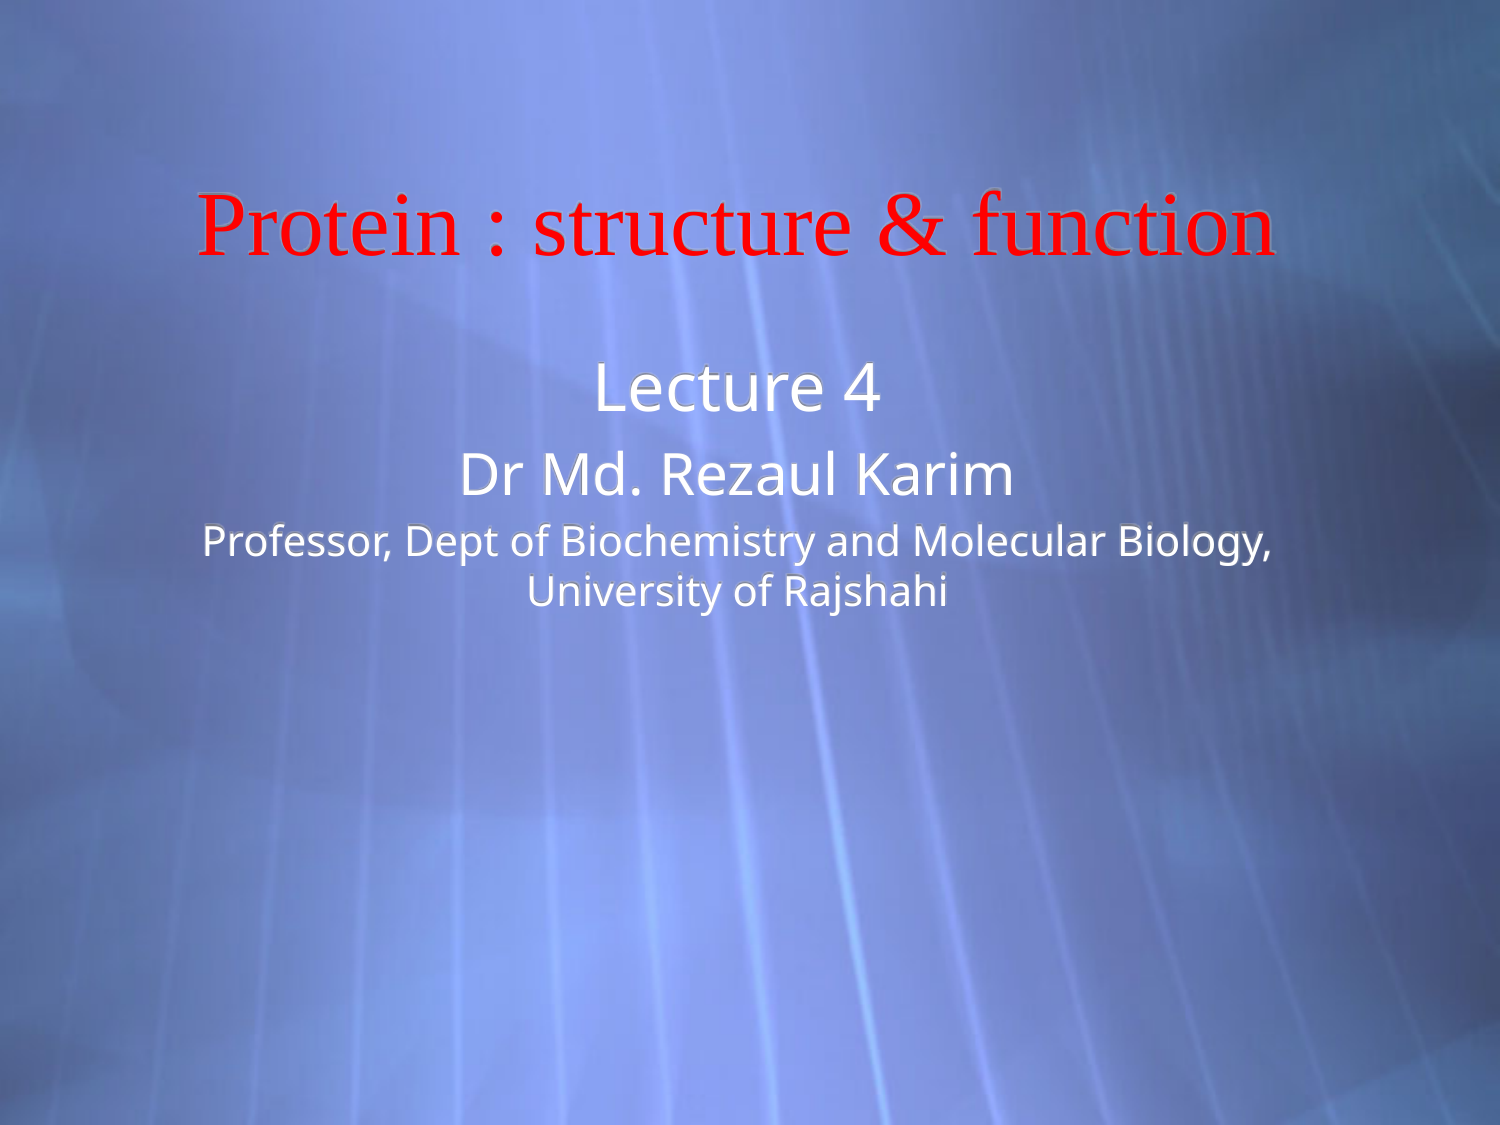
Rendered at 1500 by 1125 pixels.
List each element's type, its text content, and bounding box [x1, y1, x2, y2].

picture [0, 0, 1500, 1125]
subtitle Lecture 4 Dr Md. Rezaul Karim Professor, Dept of Biochemistry and Molecular Biology, University of Rajshahi [125, 337, 1350, 625]
title Protein : structure & function [99, 125, 1375, 313]
